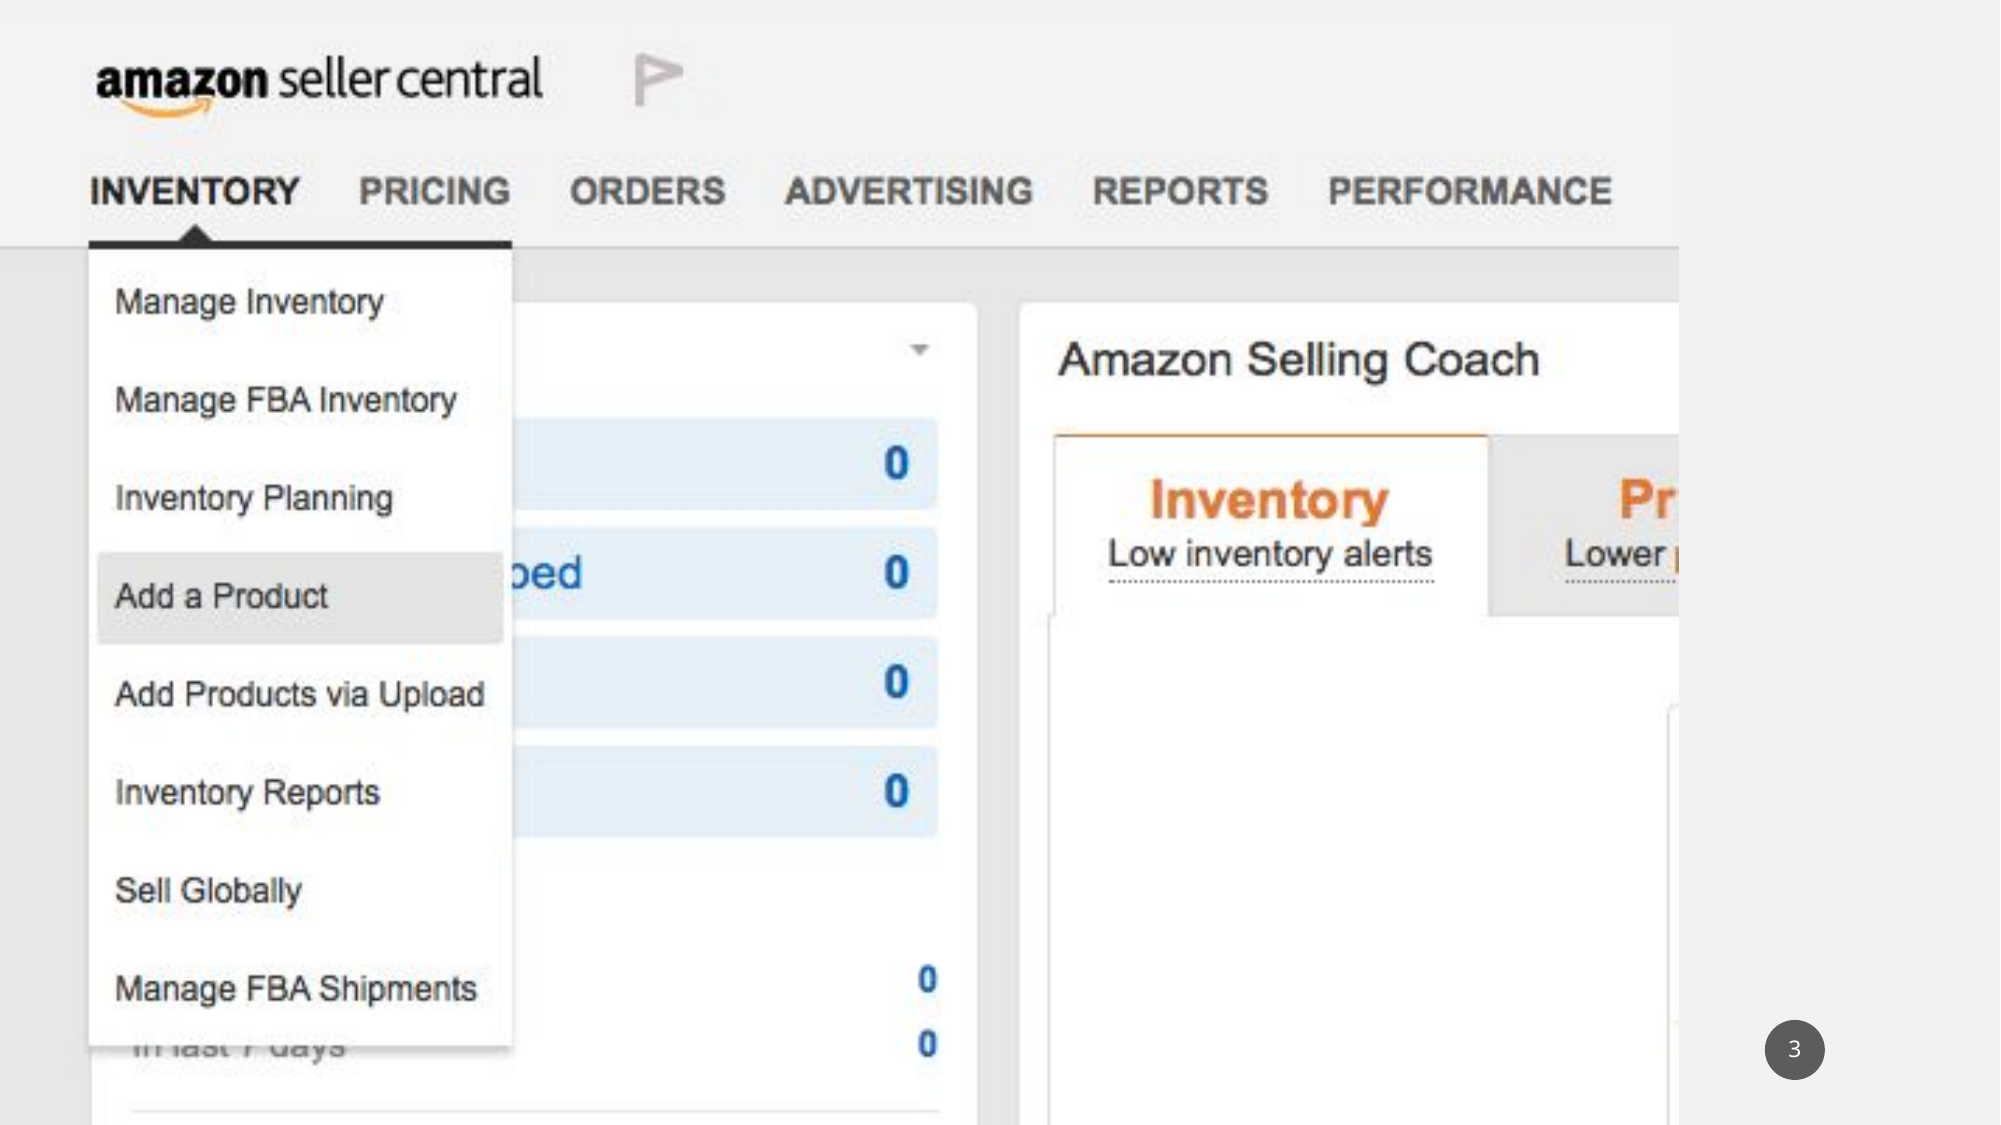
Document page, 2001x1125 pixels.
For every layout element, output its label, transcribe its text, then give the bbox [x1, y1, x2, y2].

picture [0, 23, 1679, 1125]
slide_number 3 [1764, 1019, 1825, 1080]
